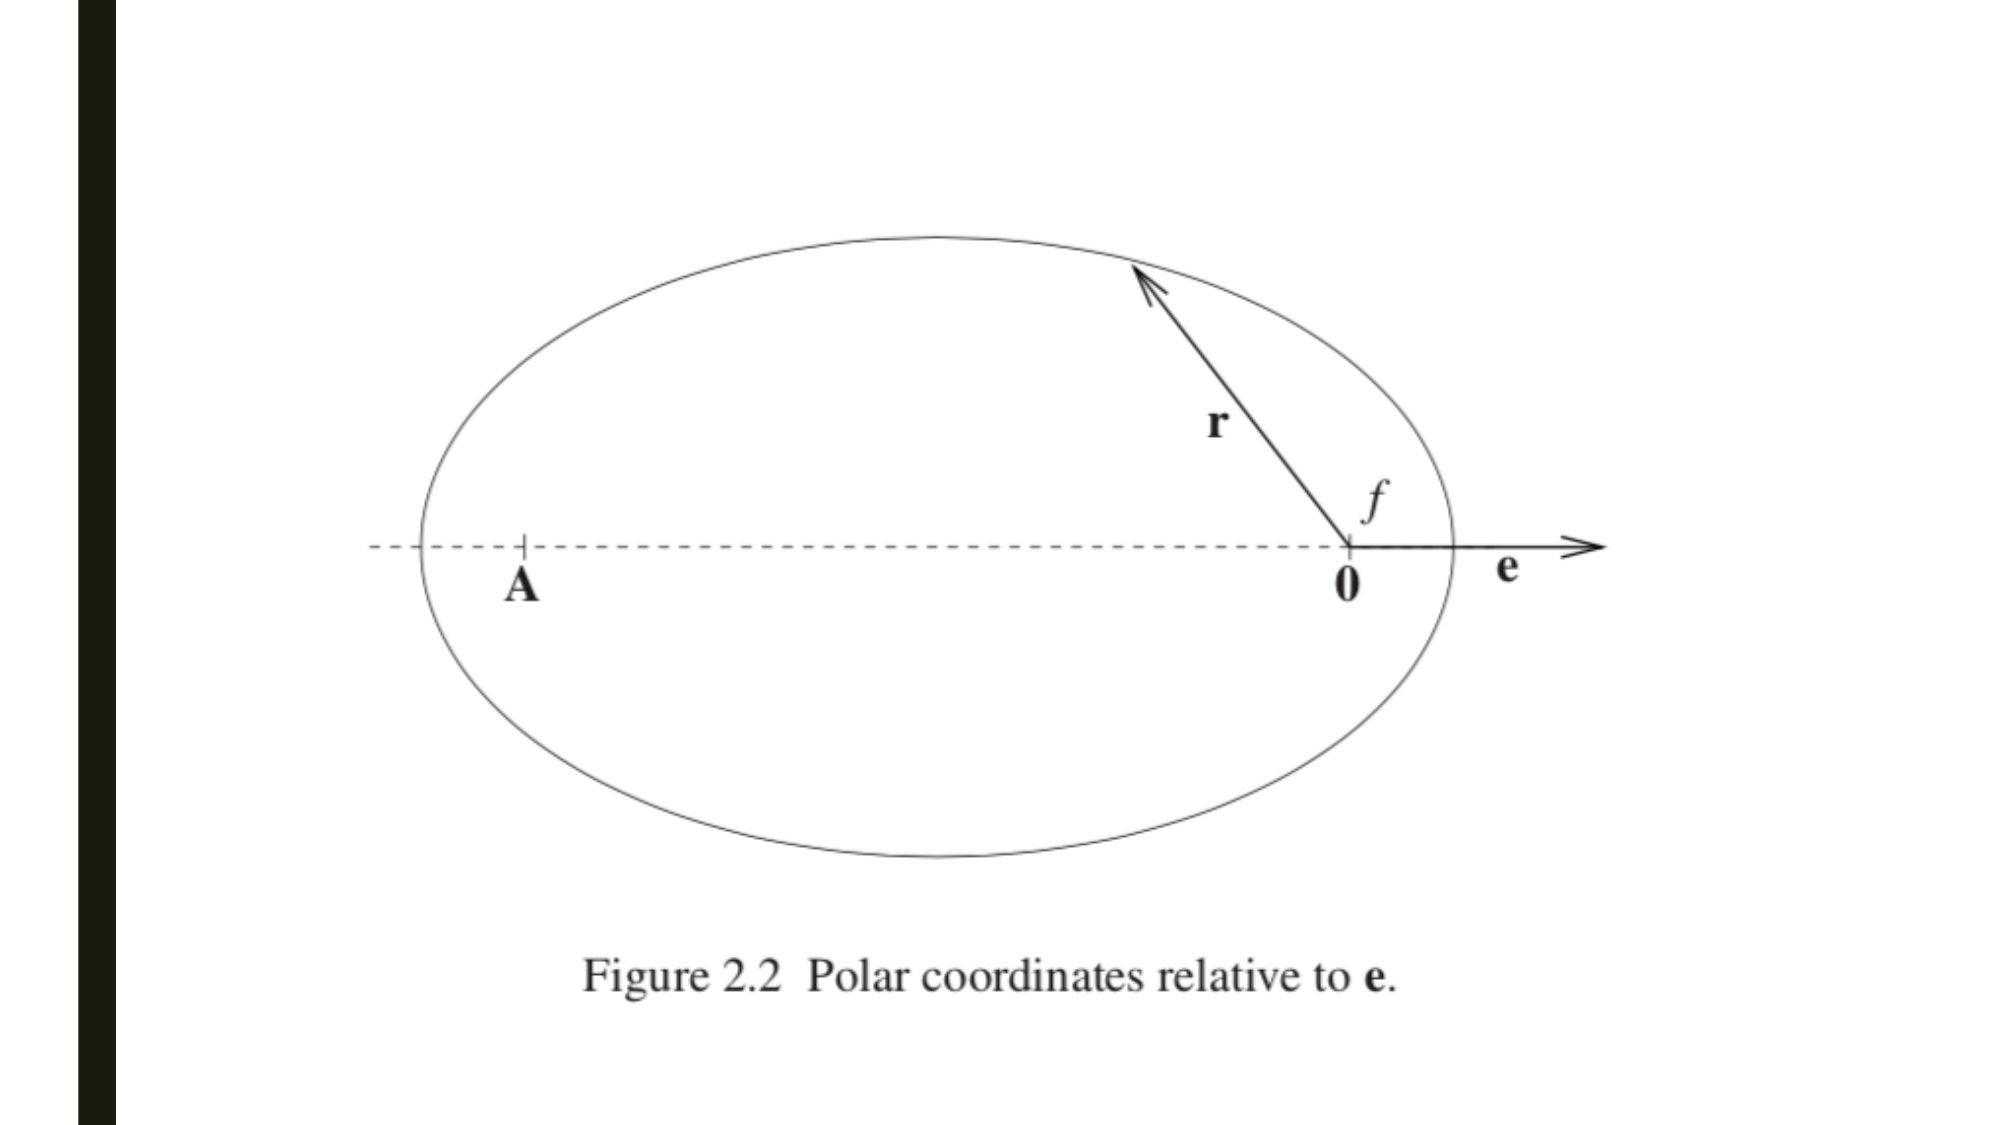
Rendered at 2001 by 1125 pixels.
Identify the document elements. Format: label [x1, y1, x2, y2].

picture [177, 160, 1823, 1037]
